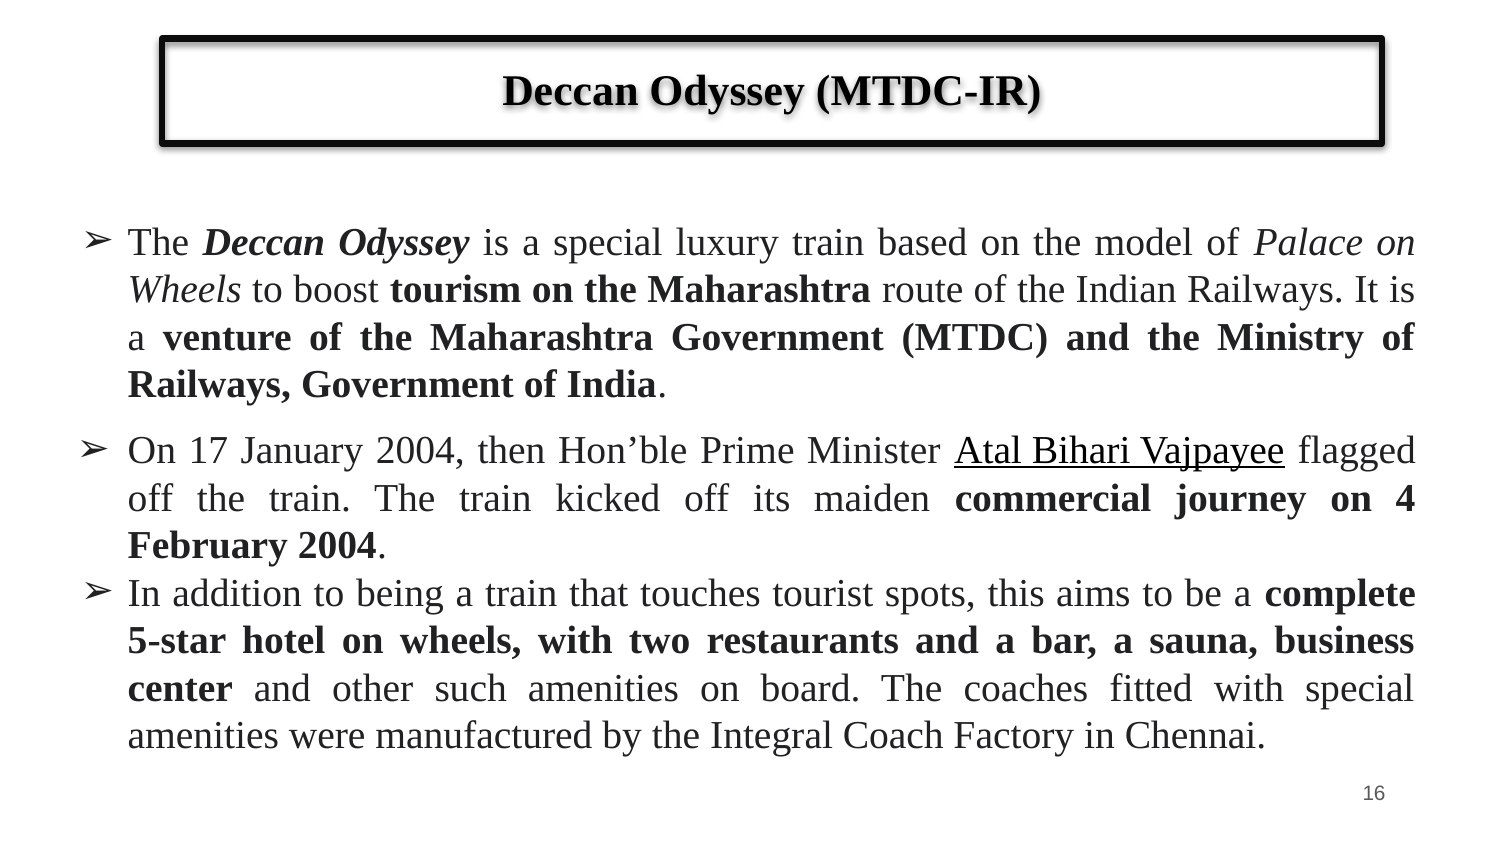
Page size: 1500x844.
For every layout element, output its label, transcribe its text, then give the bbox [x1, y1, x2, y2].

title Deccan Odyssey (MTDC-IR) [162, 38, 1383, 144]
slide_number ‹#› [1336, 764, 1412, 821]
list The Deccan Odyssey is a special luxury train based on the model of Palace on Wheels to boost tourism on the Maharashtra route of the Indian Railways. It is a venture of the Maharashtra Government (MTDC) and the Ministry of Railways, Government of India. On 17 January 2004, then Hon’ble Prime Minister Atal Bihari Vajpayee flagged off the train. The train kicked off its maiden commercial journey on 4 February 2004. In addition to being a train that touches tourist spots, this aims to be a complete 5-star hotel on wheels, with two restaurants and a bar, a sauna, business center and other such amenities on board. The coaches fitted with special amenities were manufactured by the Integral Coach Factory in Chennai. [60, 169, 1428, 819]
